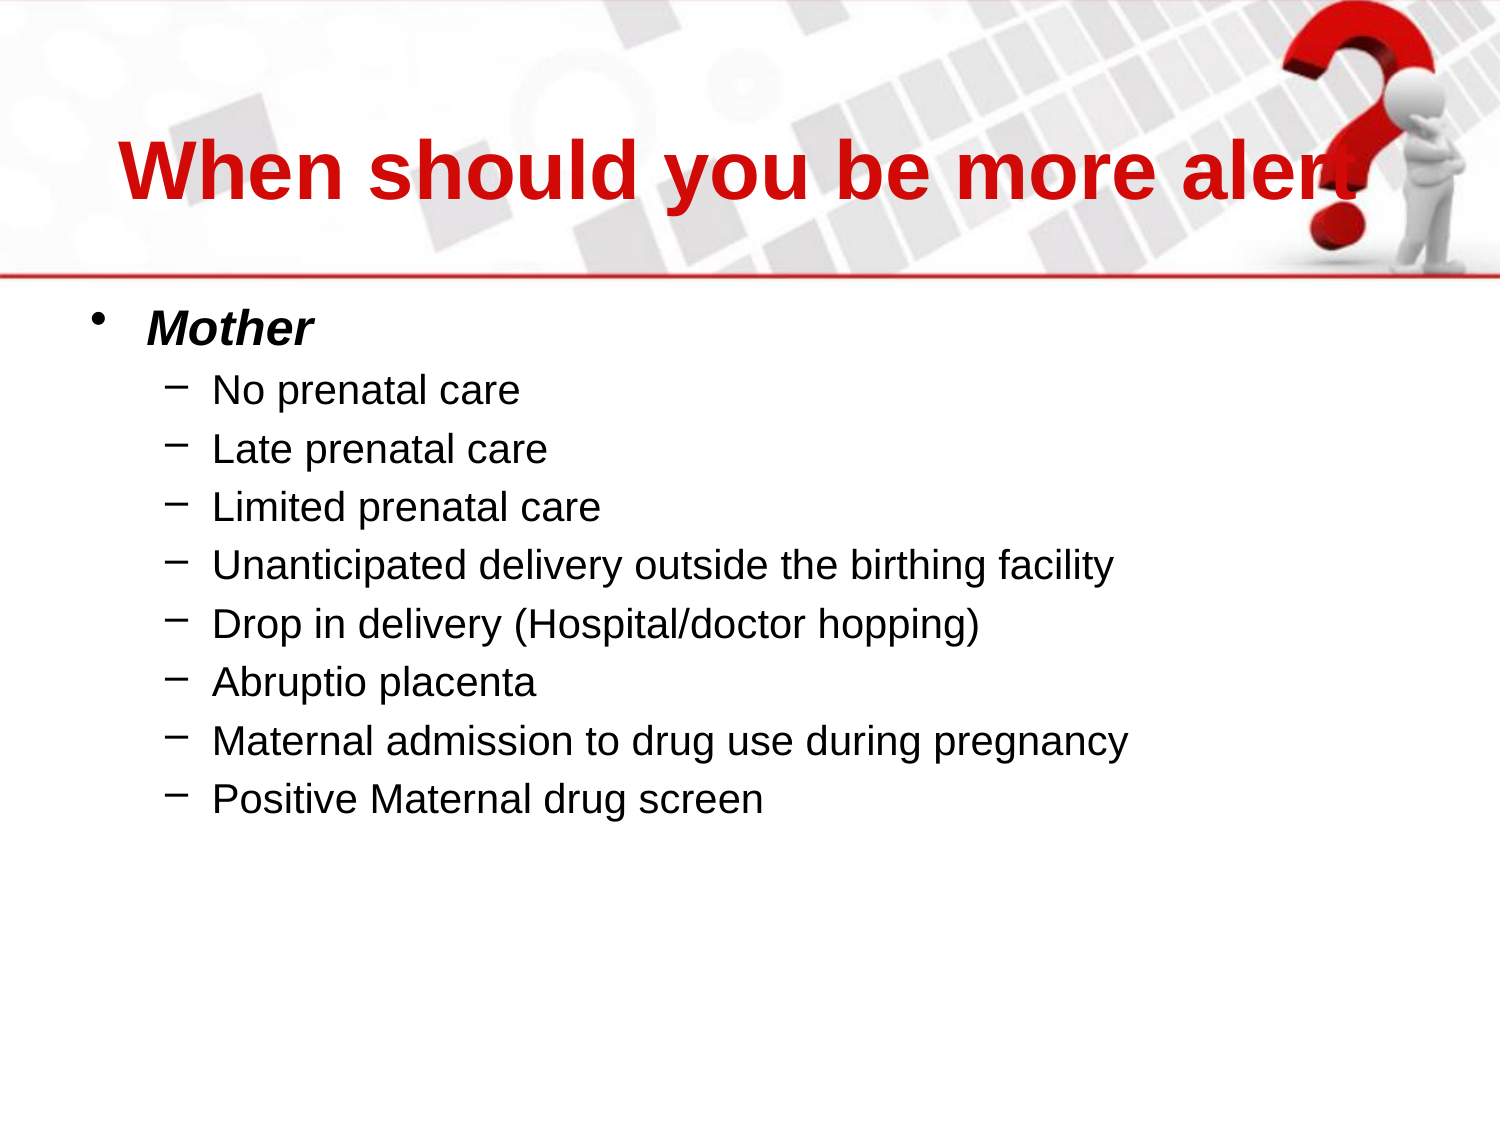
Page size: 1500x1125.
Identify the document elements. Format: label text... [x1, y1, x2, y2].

title When should you be more alert [74, 44, 1426, 287]
picture [0, 0, 1500, 1125]
list Mother No prenatal care Late prenatal care Limited prenatal care Unanticipated delivery outside the birthing facility Drop in delivery (Hospital/doctor hopping) Abruptio placenta Maternal admission to drug use during pregnancy Positive Maternal drug screen [74, 287, 1426, 1006]
